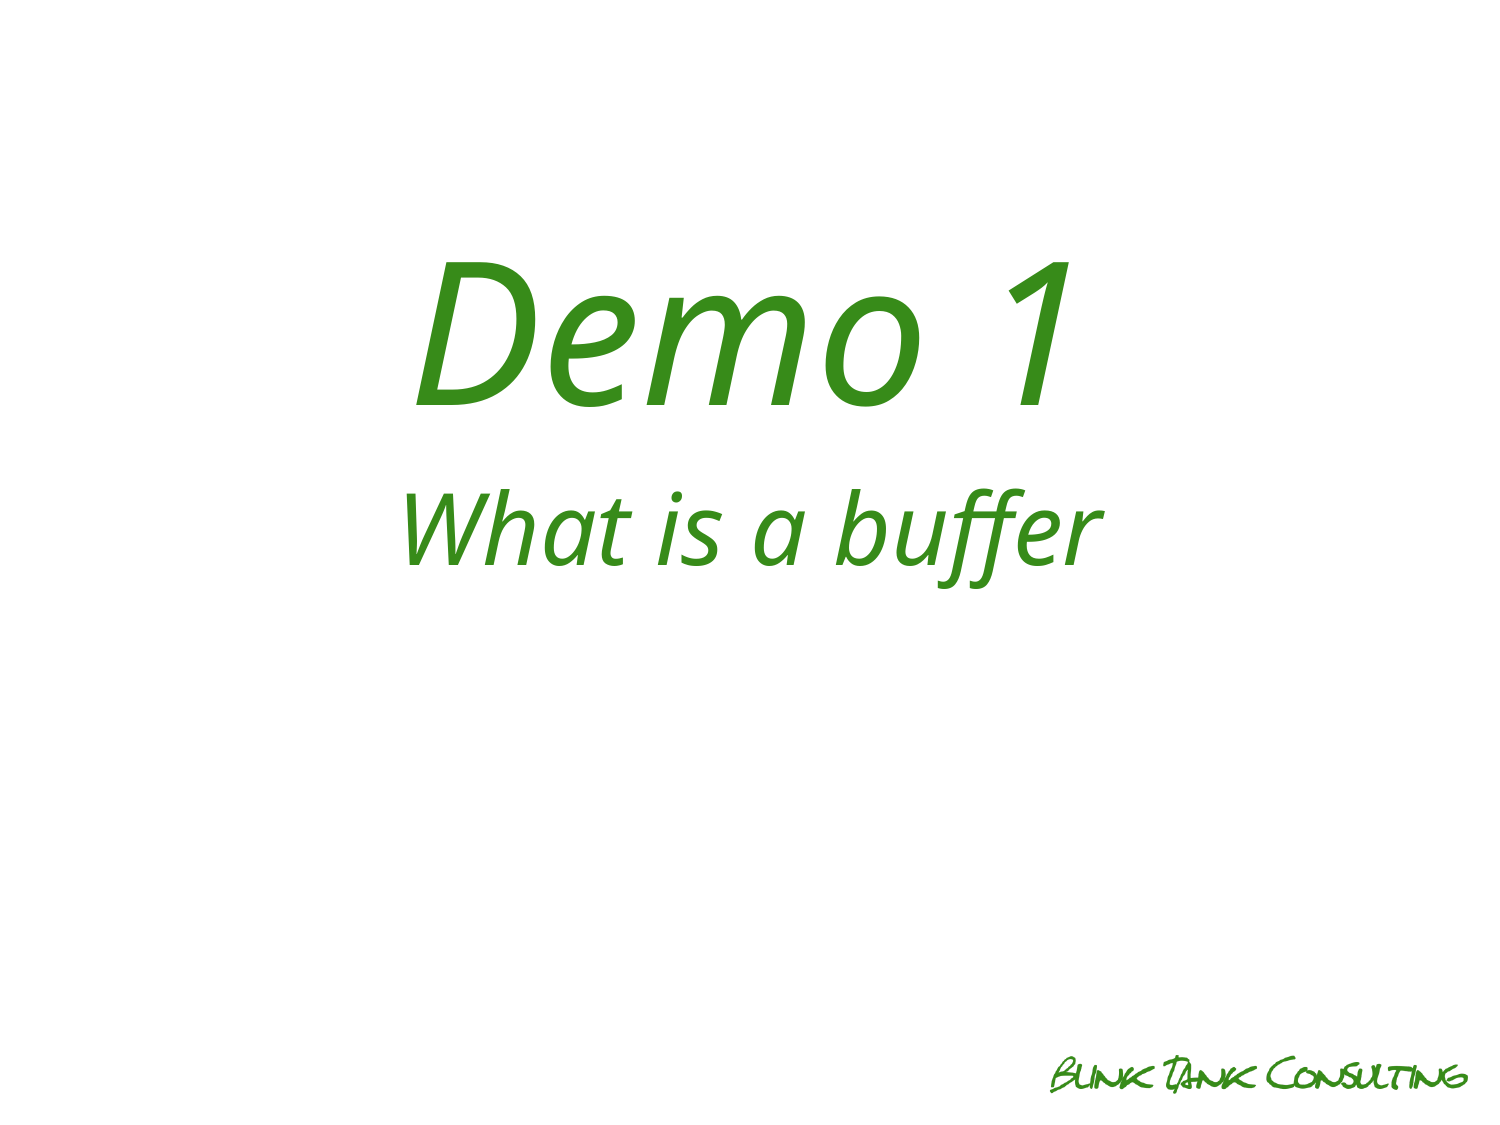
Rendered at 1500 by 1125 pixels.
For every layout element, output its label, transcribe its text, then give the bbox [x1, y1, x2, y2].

picture [1045, 1046, 1476, 1103]
list Demo 1 What is a buffer [29, 78, 1471, 1024]
